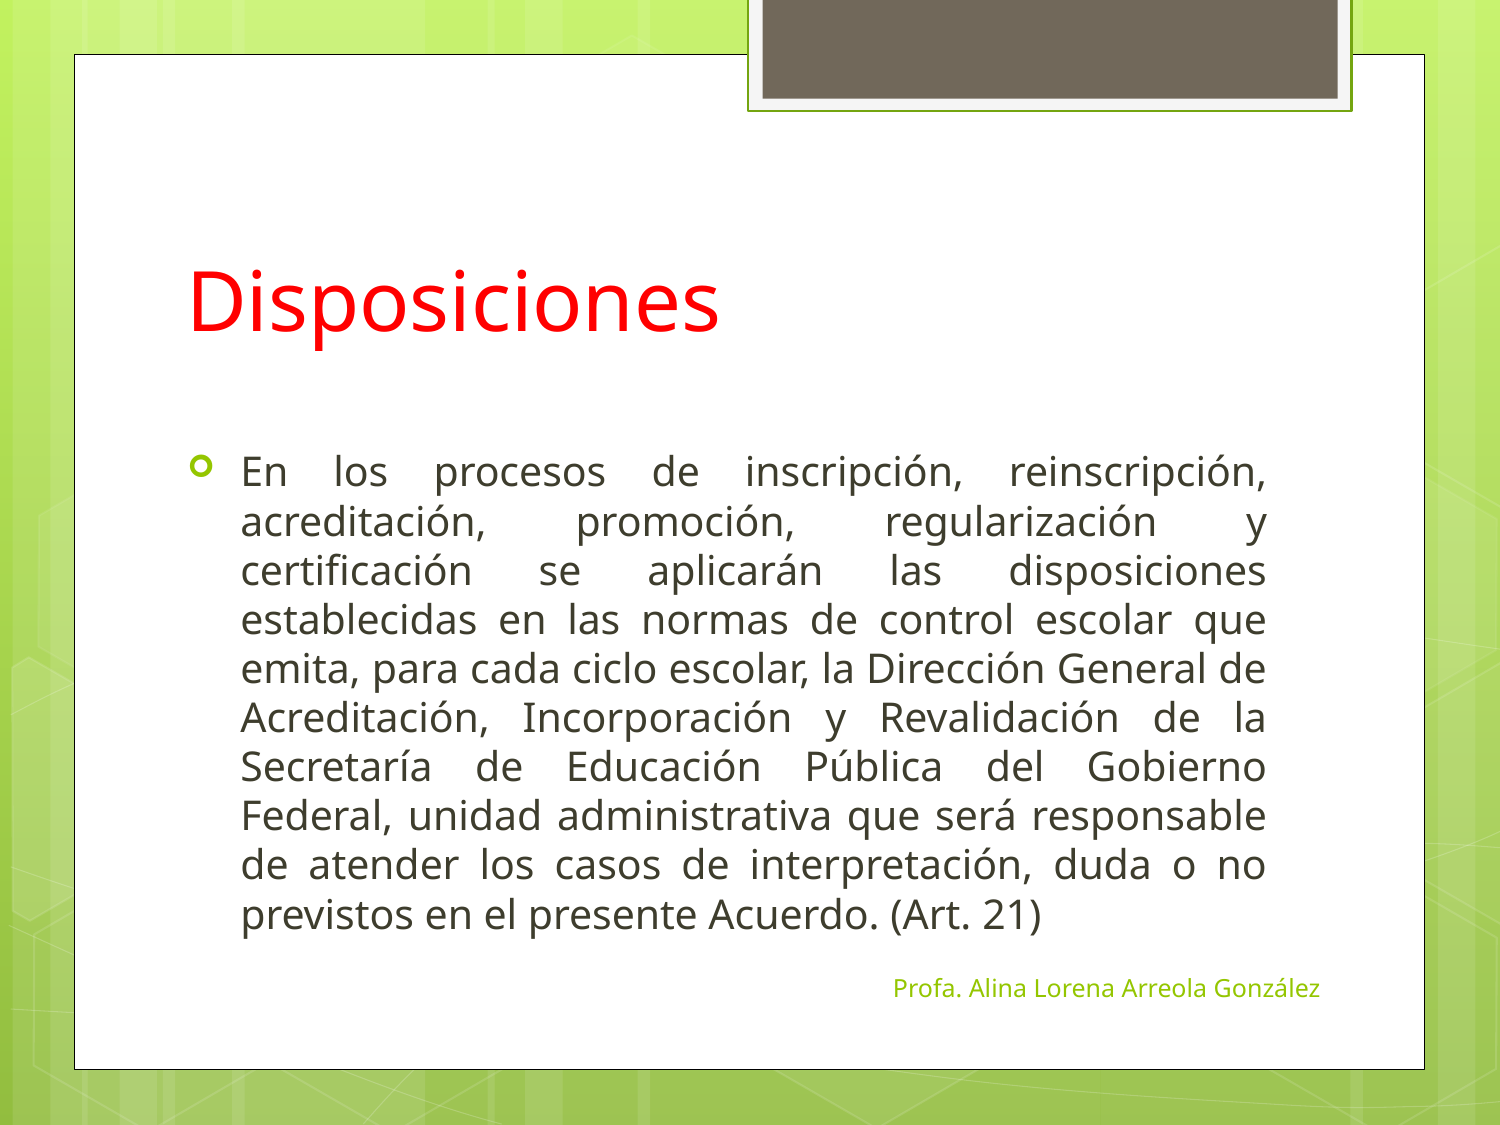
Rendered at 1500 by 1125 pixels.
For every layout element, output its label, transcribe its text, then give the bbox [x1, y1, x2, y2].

footer Profa. Alina Lorena Arreola González [761, 960, 1336, 1020]
list En los procesos de inscripción, reinscripción, acreditación, promoción, regularización y certificación se aplicarán las disposiciones establecidas en las normas de control escolar que emita, para cada ciclo escolar, la Dirección General de Acreditación, Incorporación y Revalidación de la Secretaría de Educación Pública del Gobierno Federal, unidad administrativa que será responsable de atender los casos de interpretación, duda o no previstos en el presente Acuerdo. (Art. 21) [171, 381, 1283, 957]
title Disposiciones [171, 168, 1324, 357]
